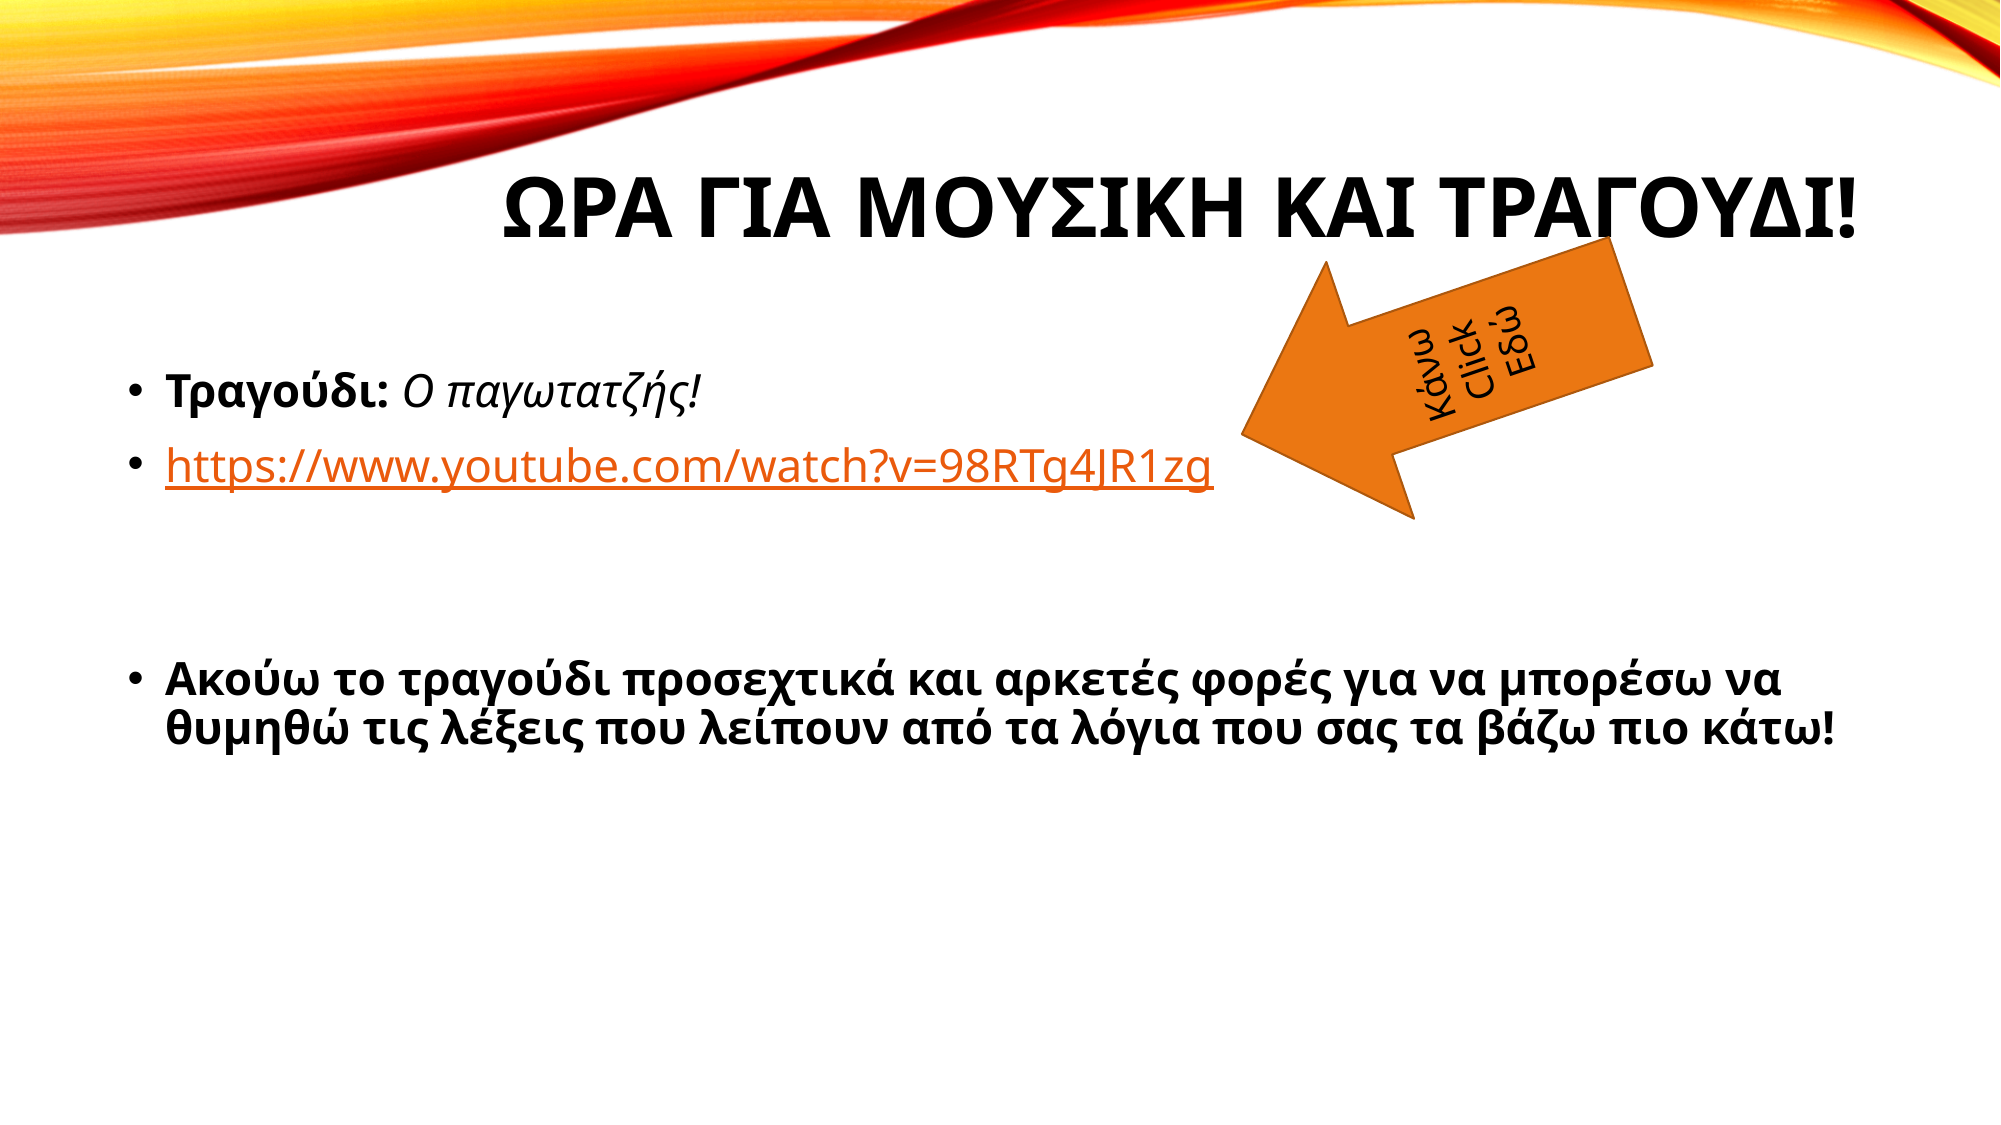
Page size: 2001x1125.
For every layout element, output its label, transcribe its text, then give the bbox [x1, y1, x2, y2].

text_box Κάνω Click Εδώ [1240, 236, 1654, 520]
list Τραγούδι: Ο παγωτατζής! https://www.youtube.com/watch?v=98RTg4JR1zg Ακούω το τραγούδι προσεχτικά και αρκετές φορές για να μπορέσω να θυμηθώ τις λέξεις που λείπουν από τα λόγια που σας τα βάζω πιο κάτω! [112, 360, 1888, 1021]
title Ωρα για μουσικη και τραγουδι! [474, 104, 1888, 317]
picture [0, 0, 2000, 237]
